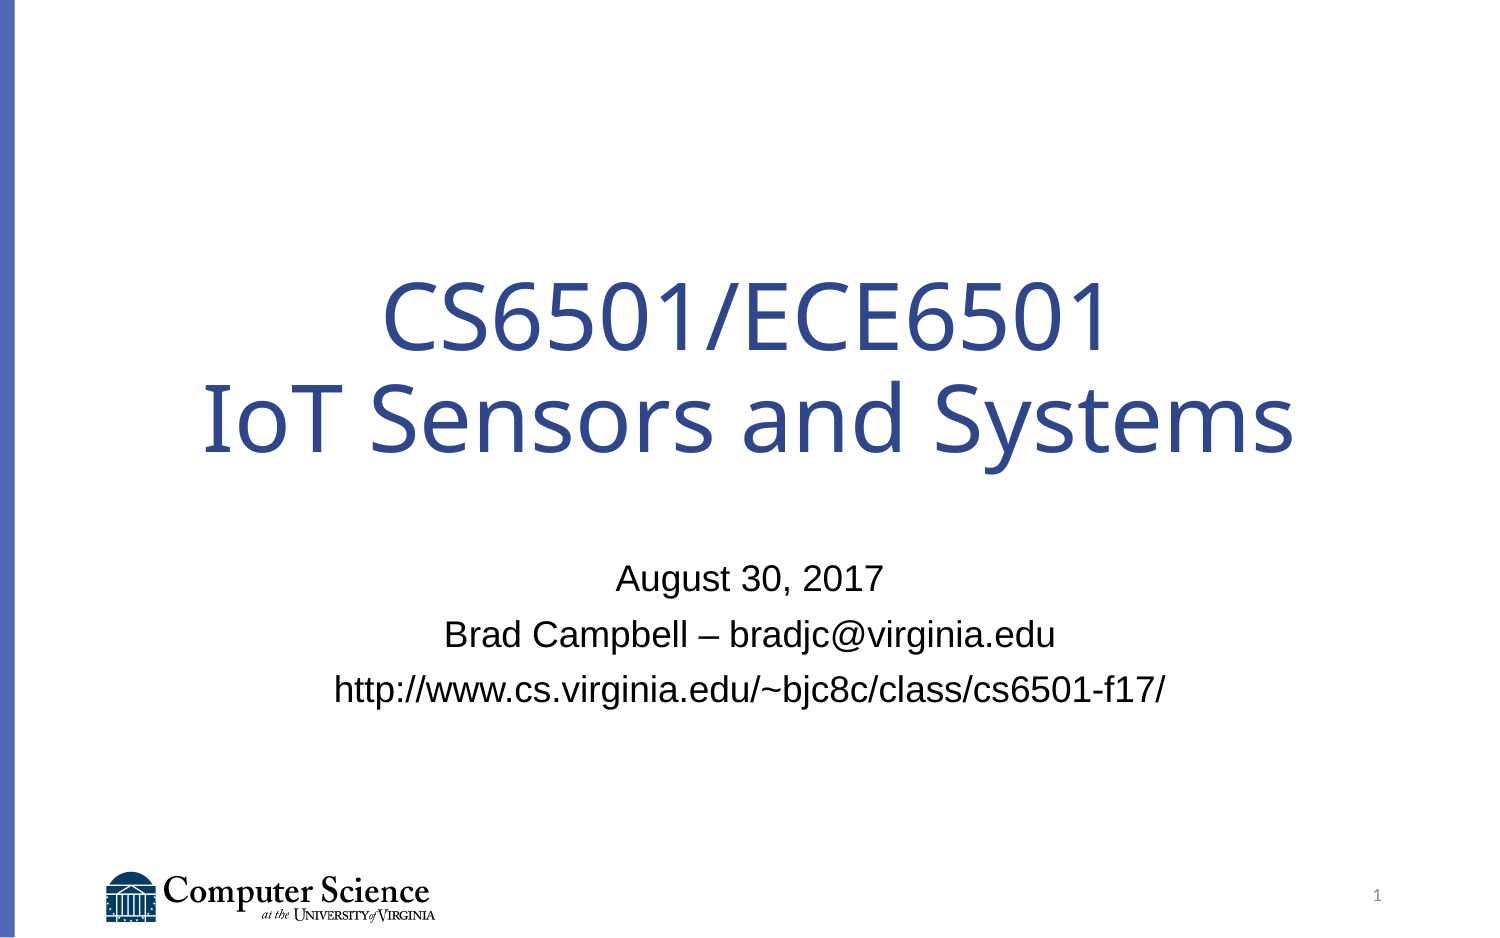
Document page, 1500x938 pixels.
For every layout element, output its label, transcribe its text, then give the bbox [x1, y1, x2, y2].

picture [103, 870, 441, 923]
slide_number 1 [1059, 868, 1397, 919]
subtitle August 30, 2017 Brad Campbell – bradjc@virginia.edu http://www.cs.virginia.edu/~bjc8c/class/cs6501-f17/ [187, 492, 1313, 719]
title CS6501/ECE6501 IoT Sensors and Systems [187, 153, 1313, 480]
